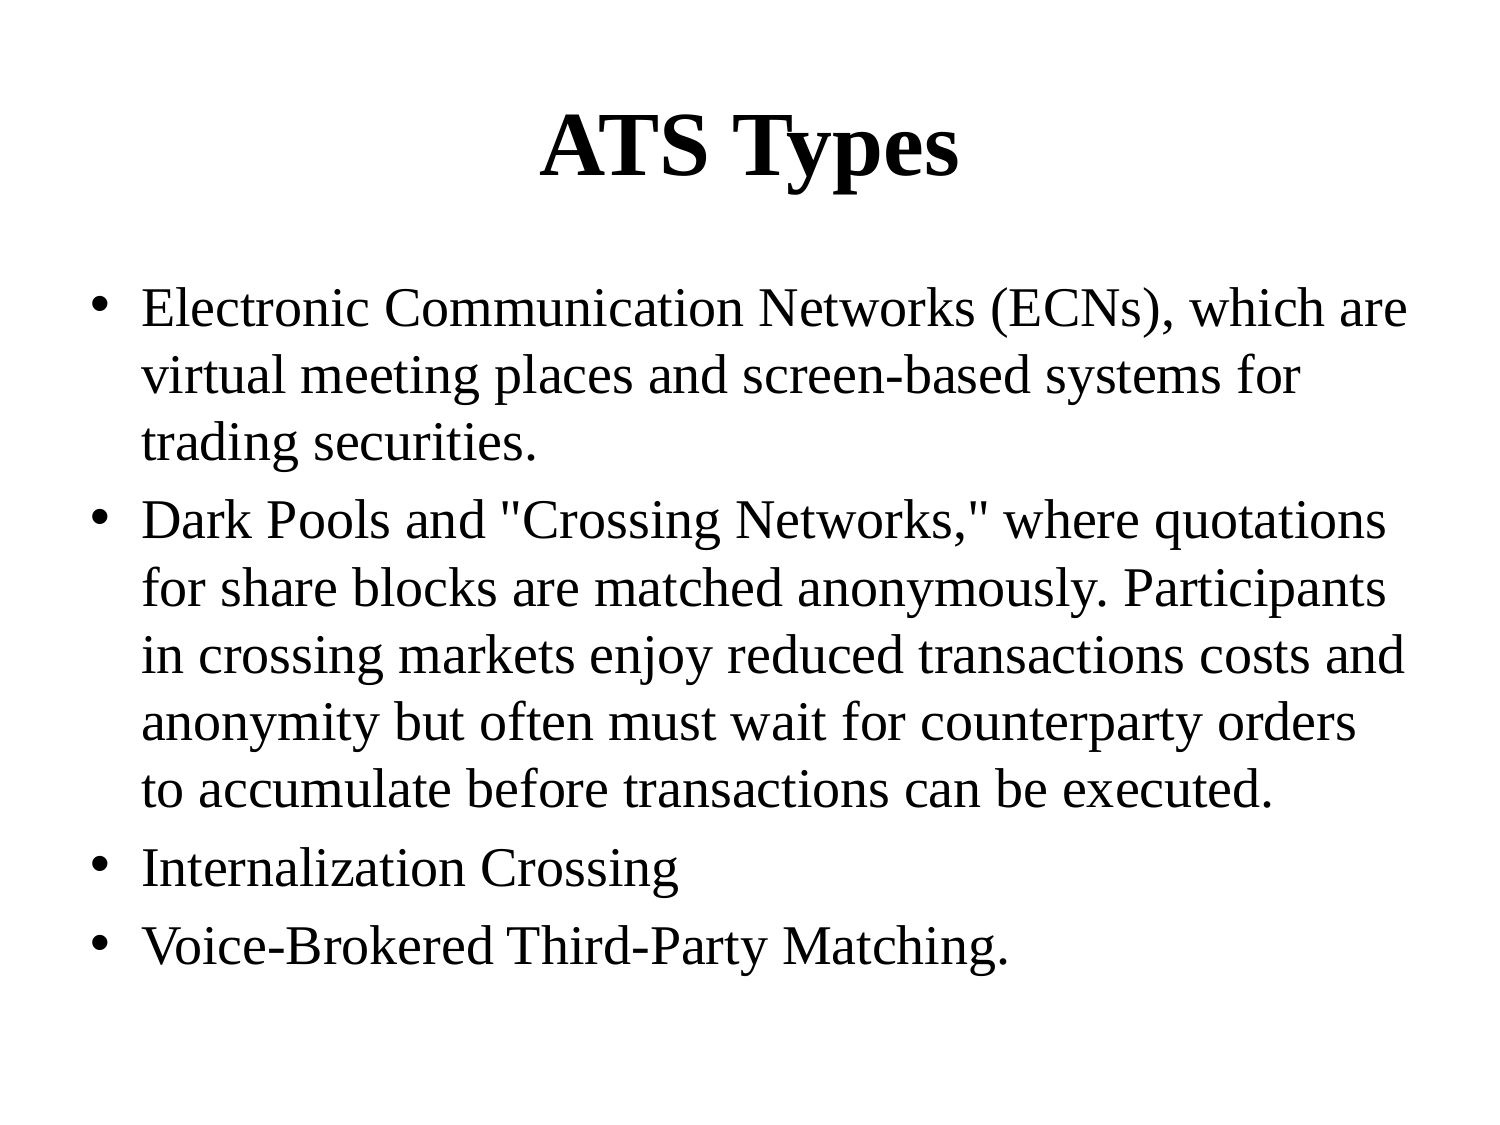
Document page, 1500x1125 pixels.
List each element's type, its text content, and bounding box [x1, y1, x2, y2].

title ATS Types [75, 45, 1425, 233]
list Electronic Communication Networks (ECNs), which are virtual meeting places and screen-based systems for trading securities. Dark Pools and "Crossing Networks," where quotations for share blocks are matched anonymously. Participants in crossing markets enjoy reduced transactions costs and anonymity but often must wait for counterparty orders to accumulate before transactions can be executed. Internalization Crossing Voice-Brokered Third-Party Matching. [75, 262, 1425, 1005]
